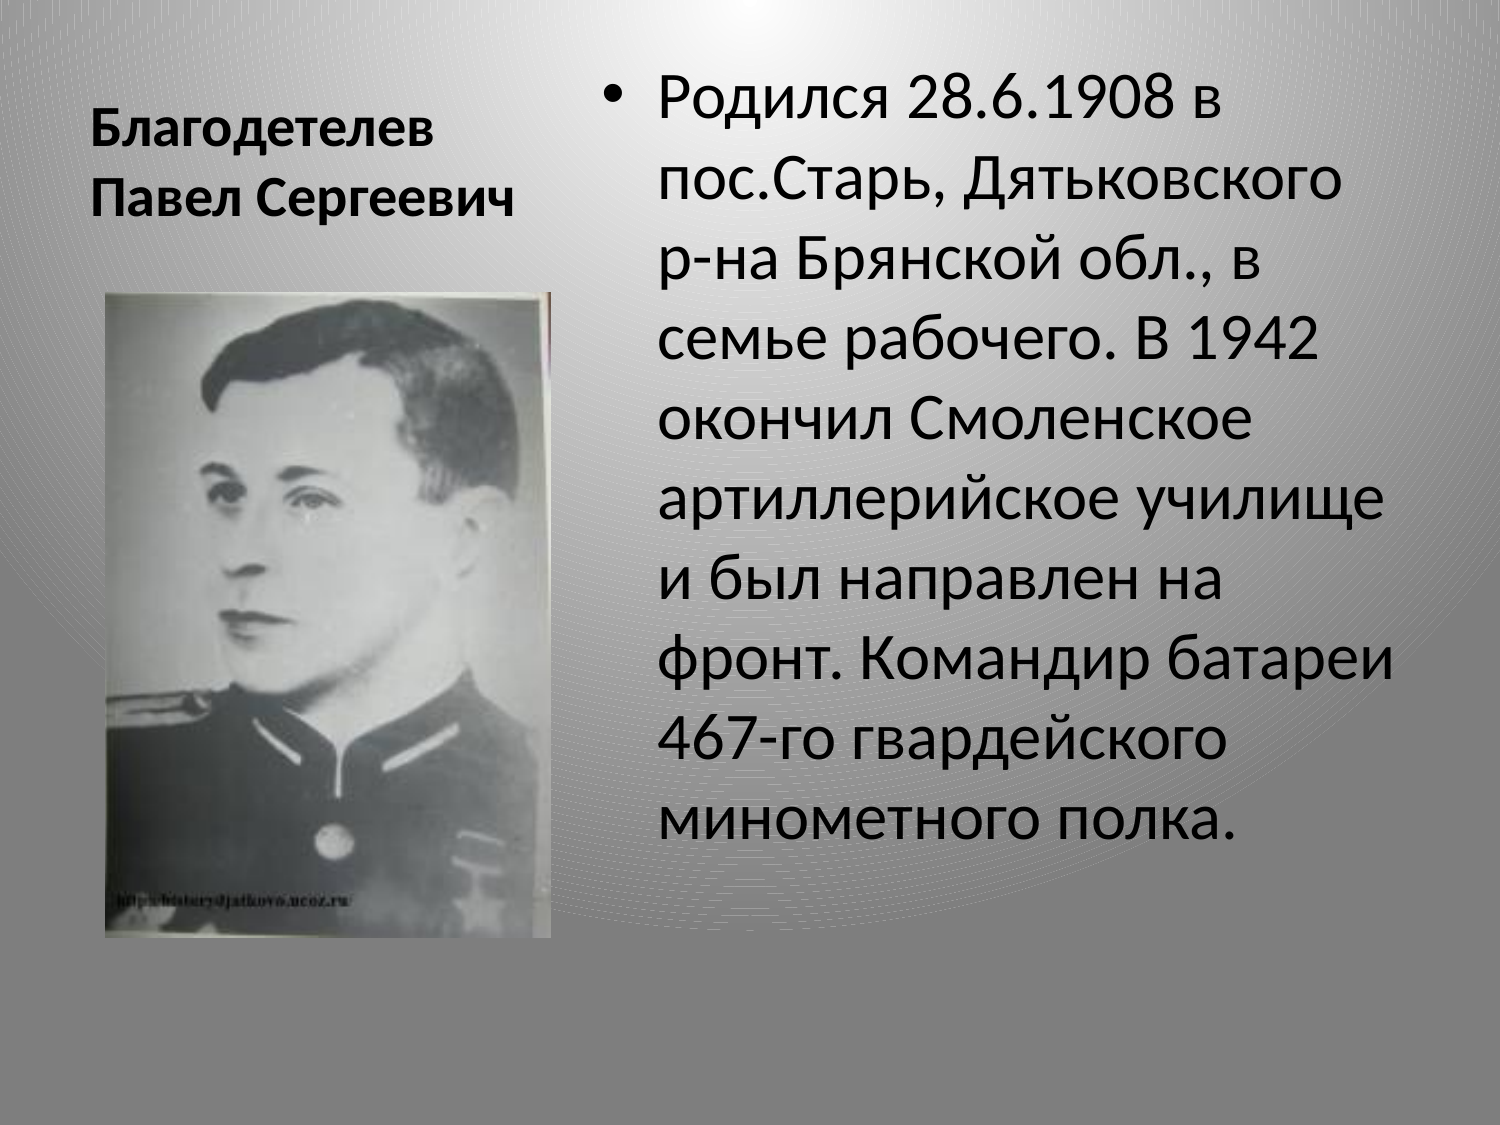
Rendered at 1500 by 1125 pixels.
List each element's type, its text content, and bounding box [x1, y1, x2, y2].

list Родился 28.6.1908 в пос.Старь, Дятьковского р-на Брянской обл., в семье рабочего. В 1942 окончил Смоленское артиллерийское училище и был направлен на фронт. Командир батареи 467-го гвардейского минометного полка. [586, 44, 1425, 1005]
title Благодетелев Павел Сергеевич [75, 44, 569, 236]
picture [105, 292, 552, 938]
